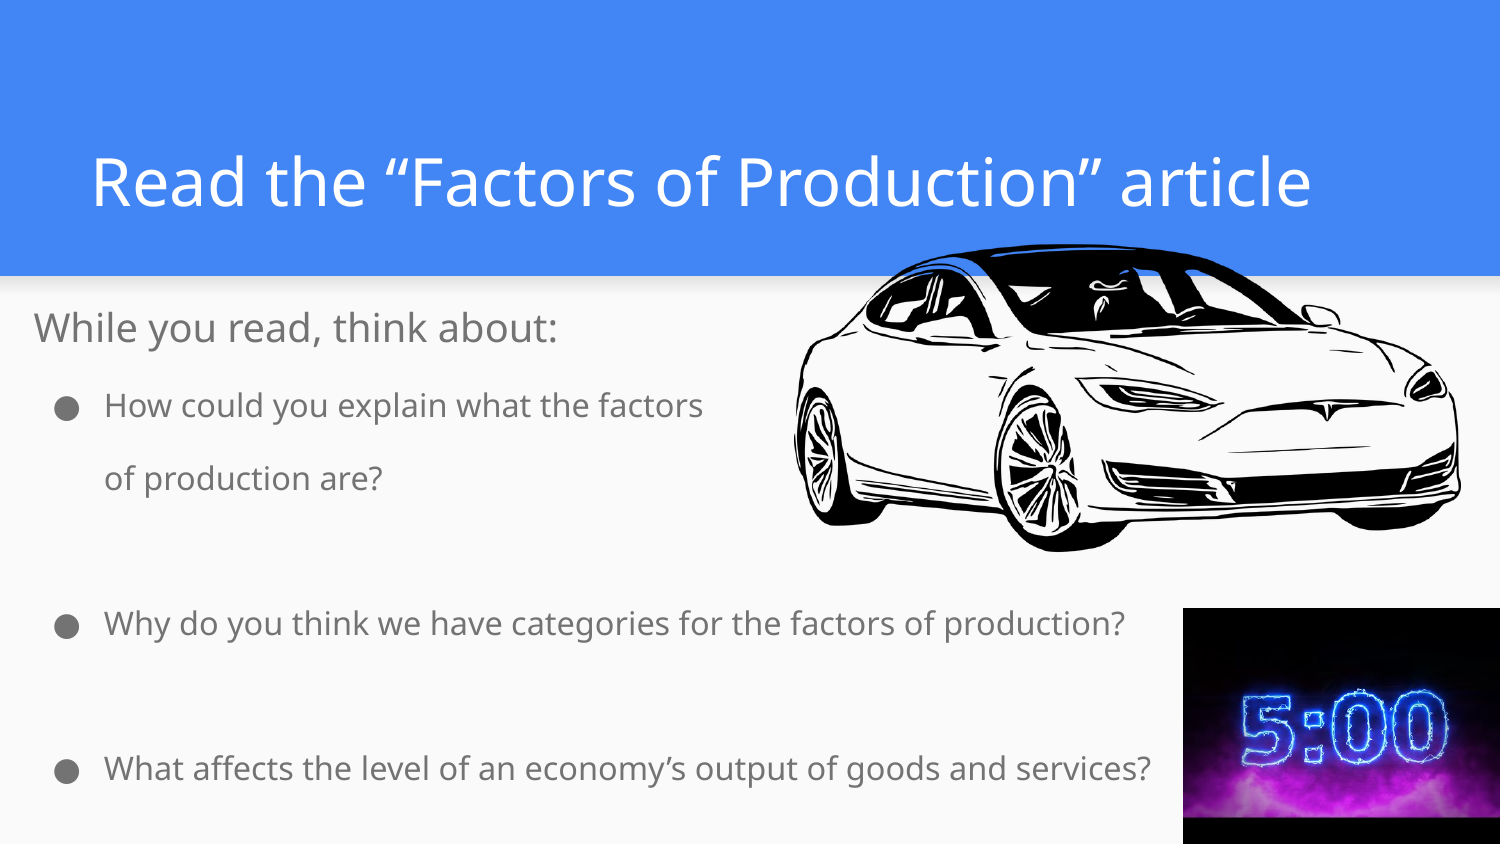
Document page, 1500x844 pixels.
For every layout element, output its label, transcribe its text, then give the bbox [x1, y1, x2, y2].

title Read the “Factors of Production” article [75, 115, 1425, 242]
picture [794, 231, 1461, 566]
list While you read, think about: How could you explain what the factors of production are? Why do you think we have categories for the factors of production? What affects the level of an economy’s output of goods and services? [18, 277, 1500, 808]
picture [1183, 608, 1500, 844]
